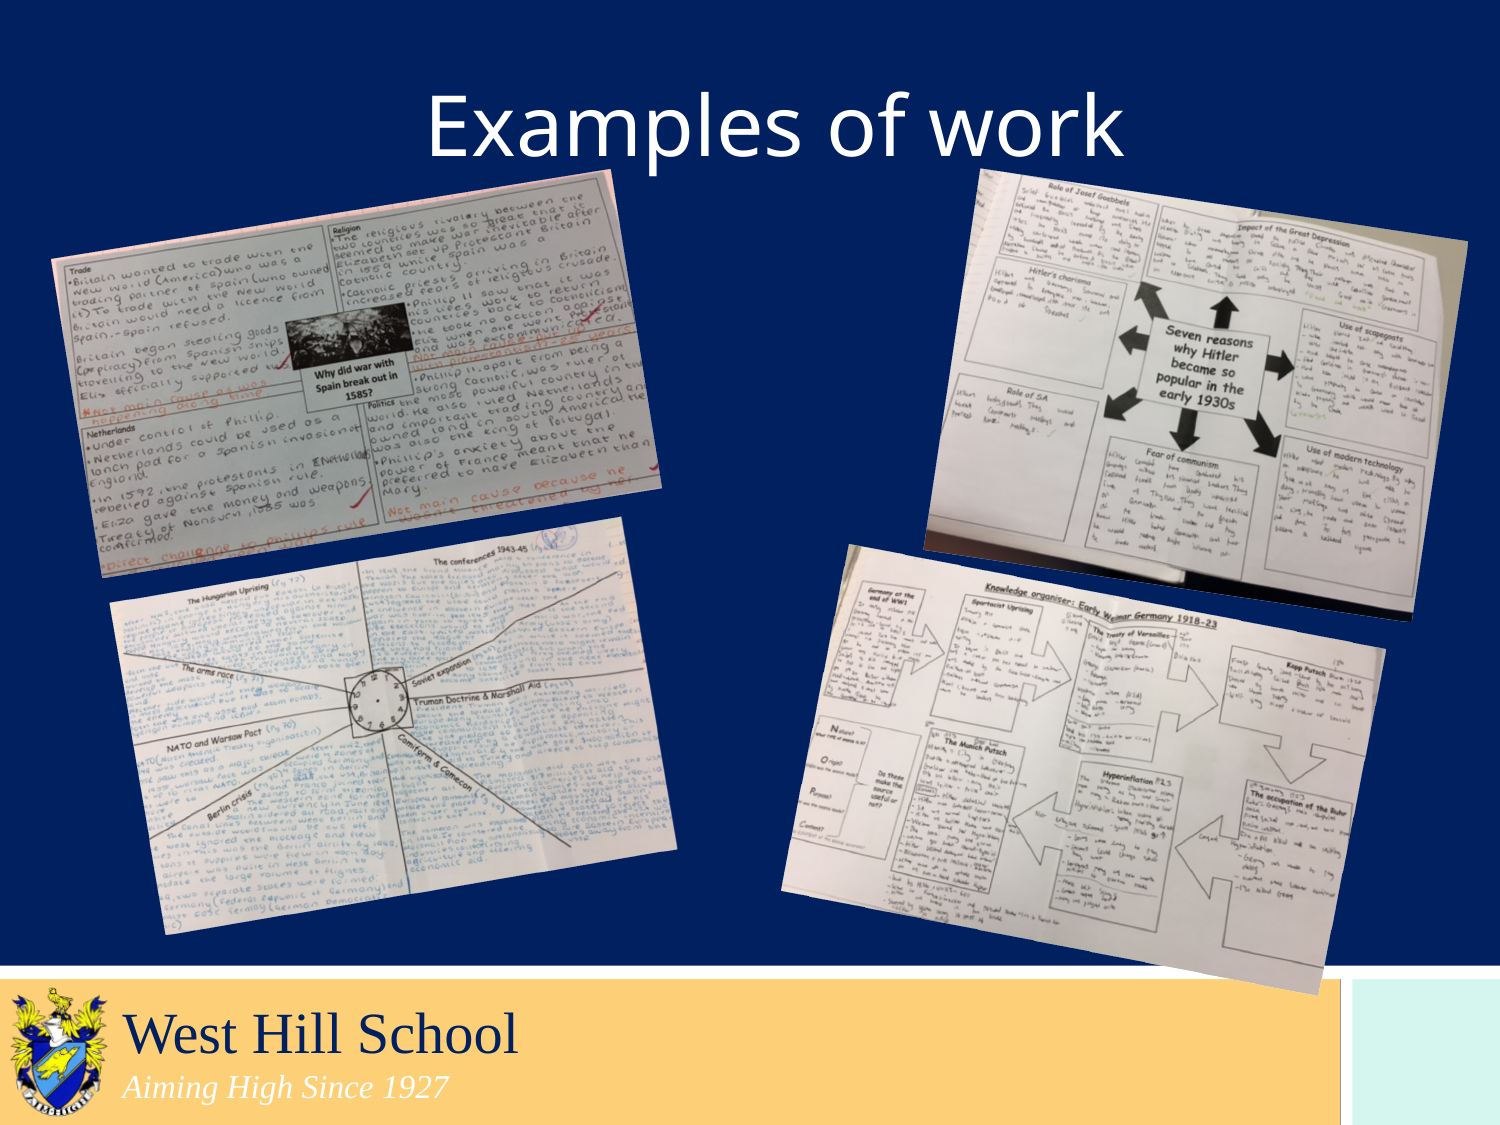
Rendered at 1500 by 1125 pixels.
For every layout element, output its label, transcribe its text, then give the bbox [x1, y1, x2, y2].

title Examples of work [50, 20, 1500, 238]
picture [0, 987, 124, 1117]
picture [51, 170, 677, 935]
picture [782, 169, 1468, 995]
